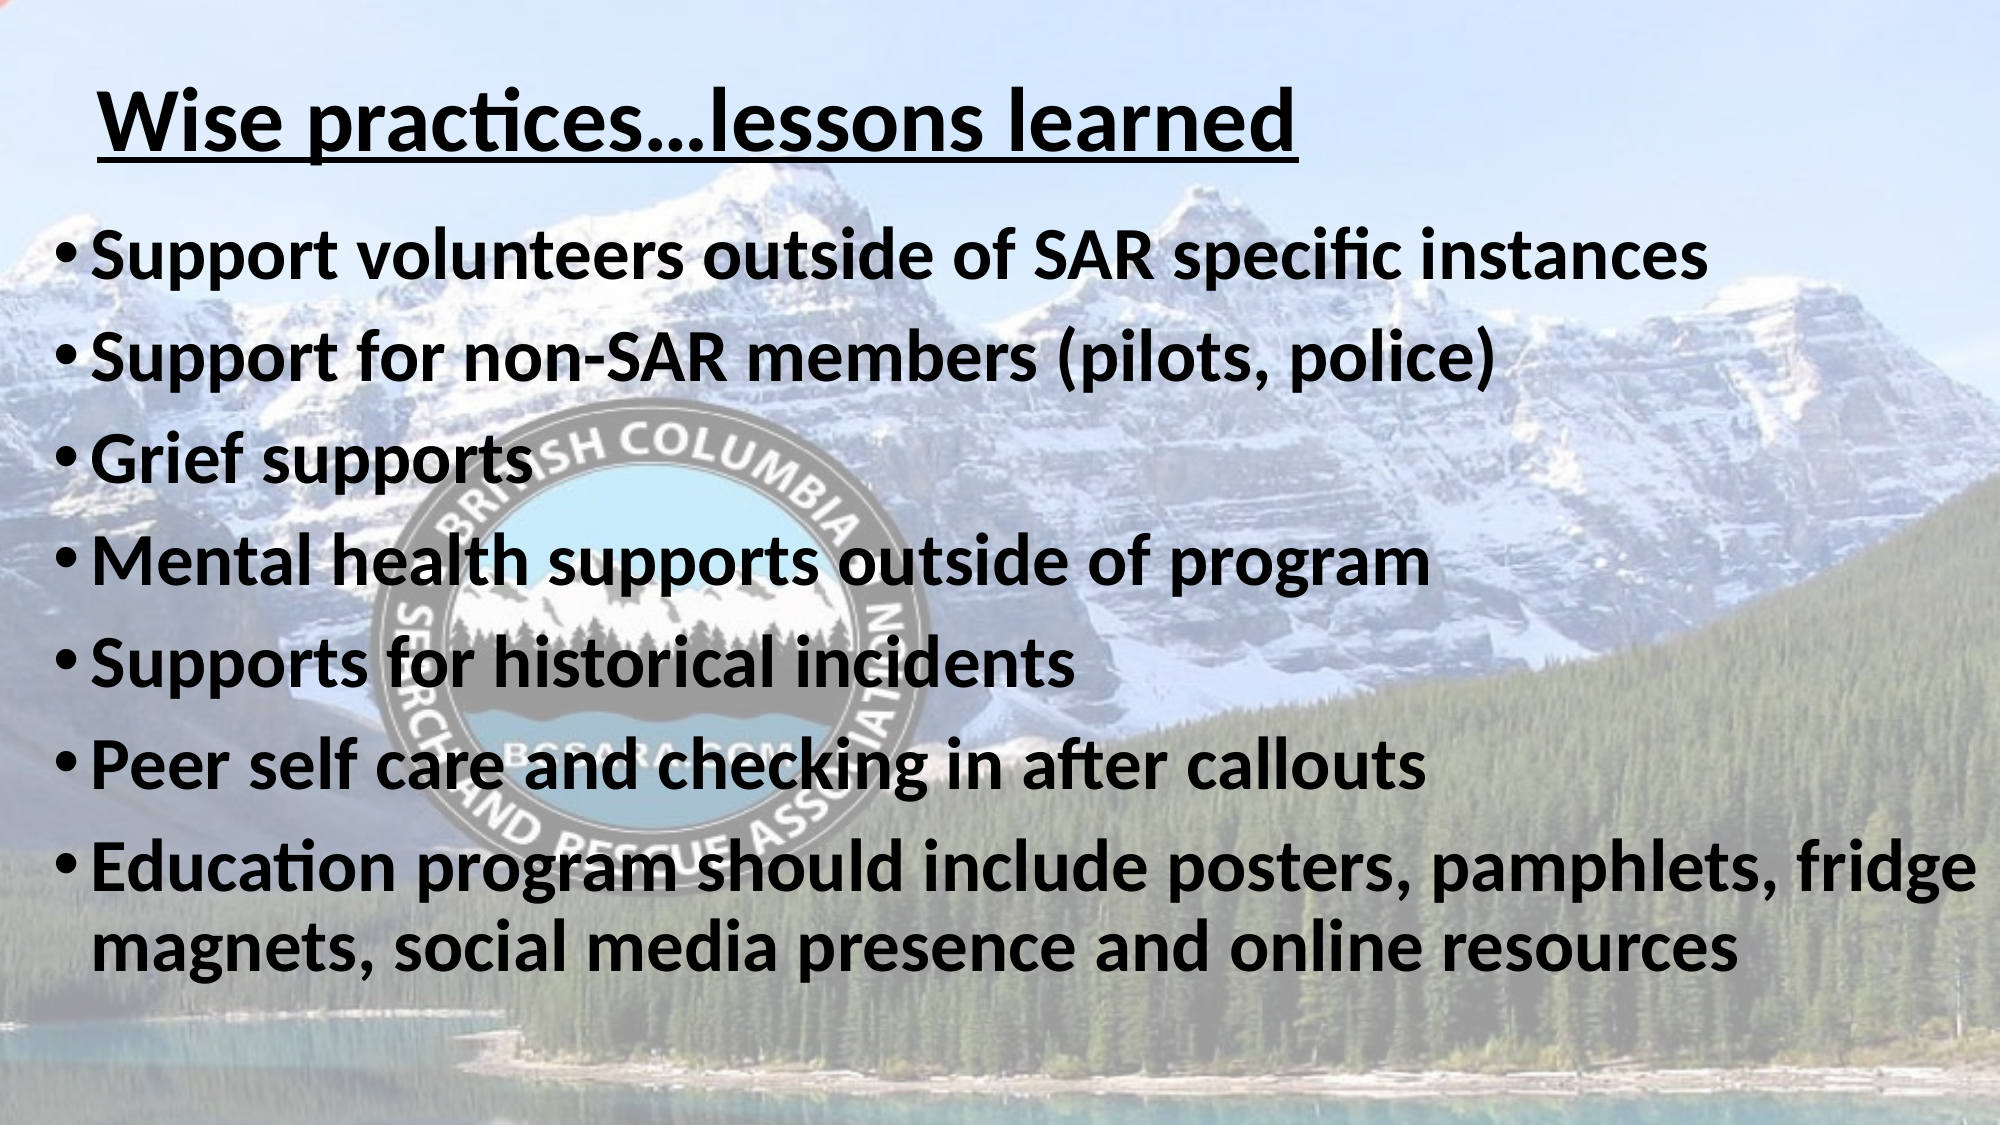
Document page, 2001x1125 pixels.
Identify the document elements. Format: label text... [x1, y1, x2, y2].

list Support volunteers outside of SAR specific instances Support for non-SAR members (pilots, police) Grief supports Mental health supports outside of program Supports for historical incidents Peer self care and checking in after callouts Education program should include posters, pamphlets, fridge magnets, social media presence and online resources [38, 207, 2000, 1073]
title Wise practices…lessons learned [81, 12, 1807, 207]
